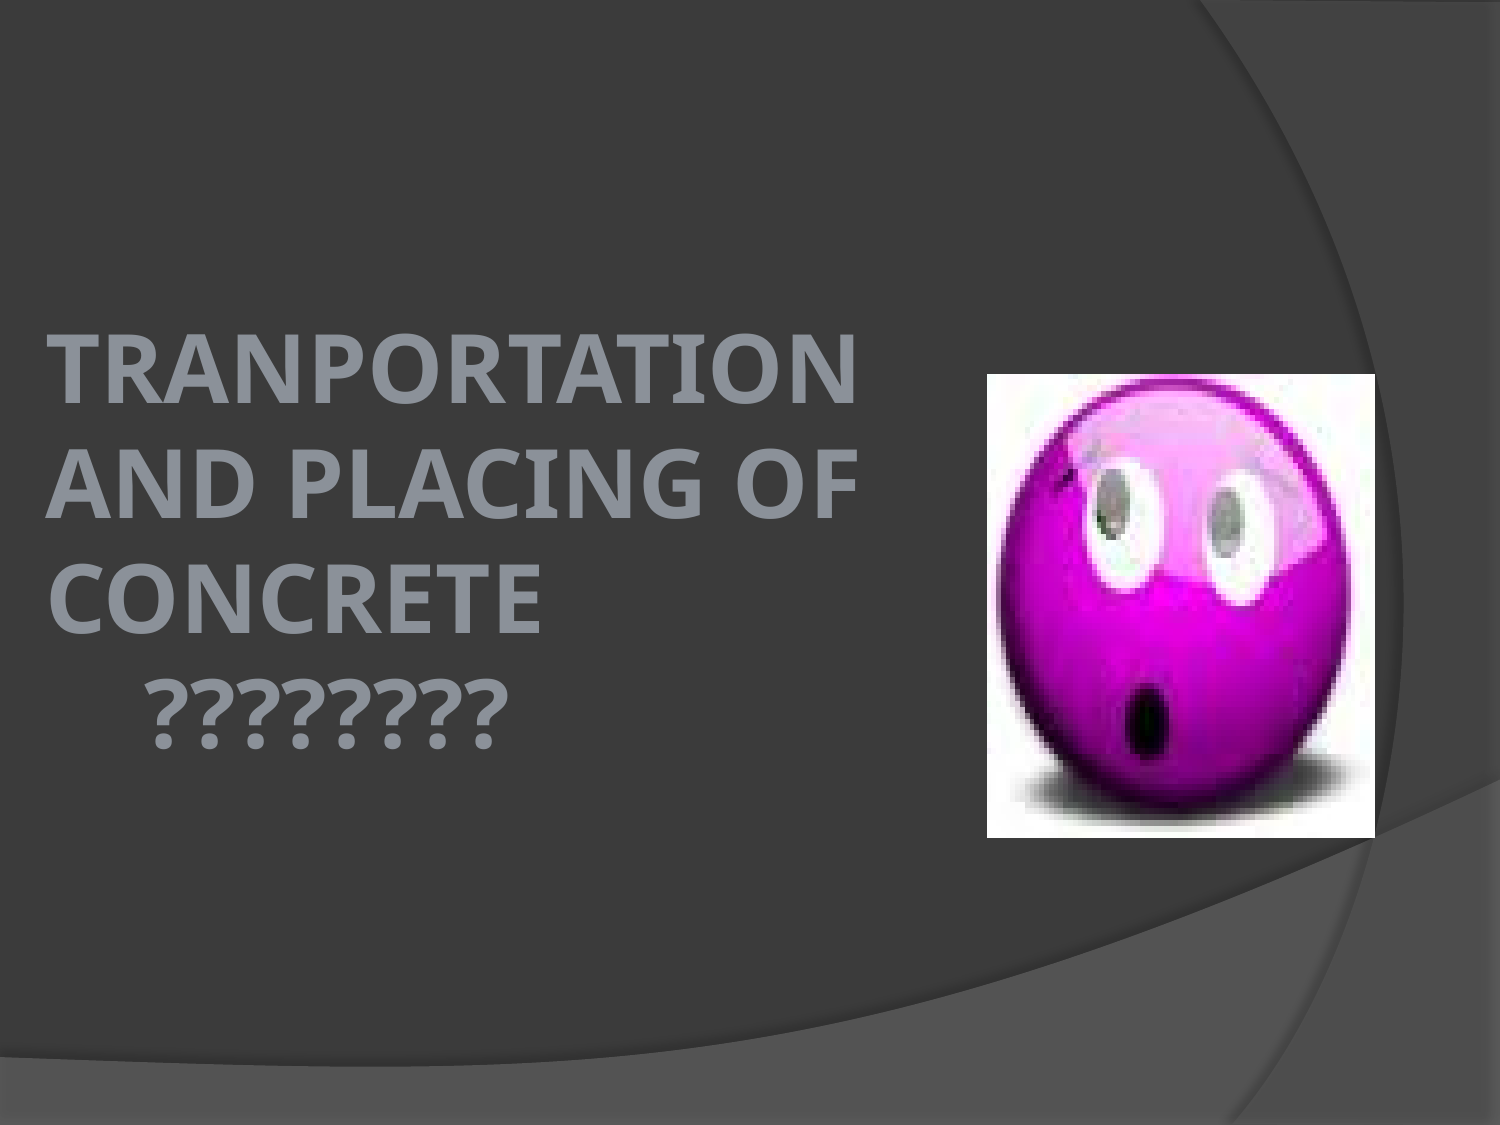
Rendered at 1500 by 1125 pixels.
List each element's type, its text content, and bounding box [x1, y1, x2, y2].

picture [987, 374, 1376, 838]
title TRANPORTATION AND PLACING OF CONCRETE ???????? [37, 212, 1000, 863]
